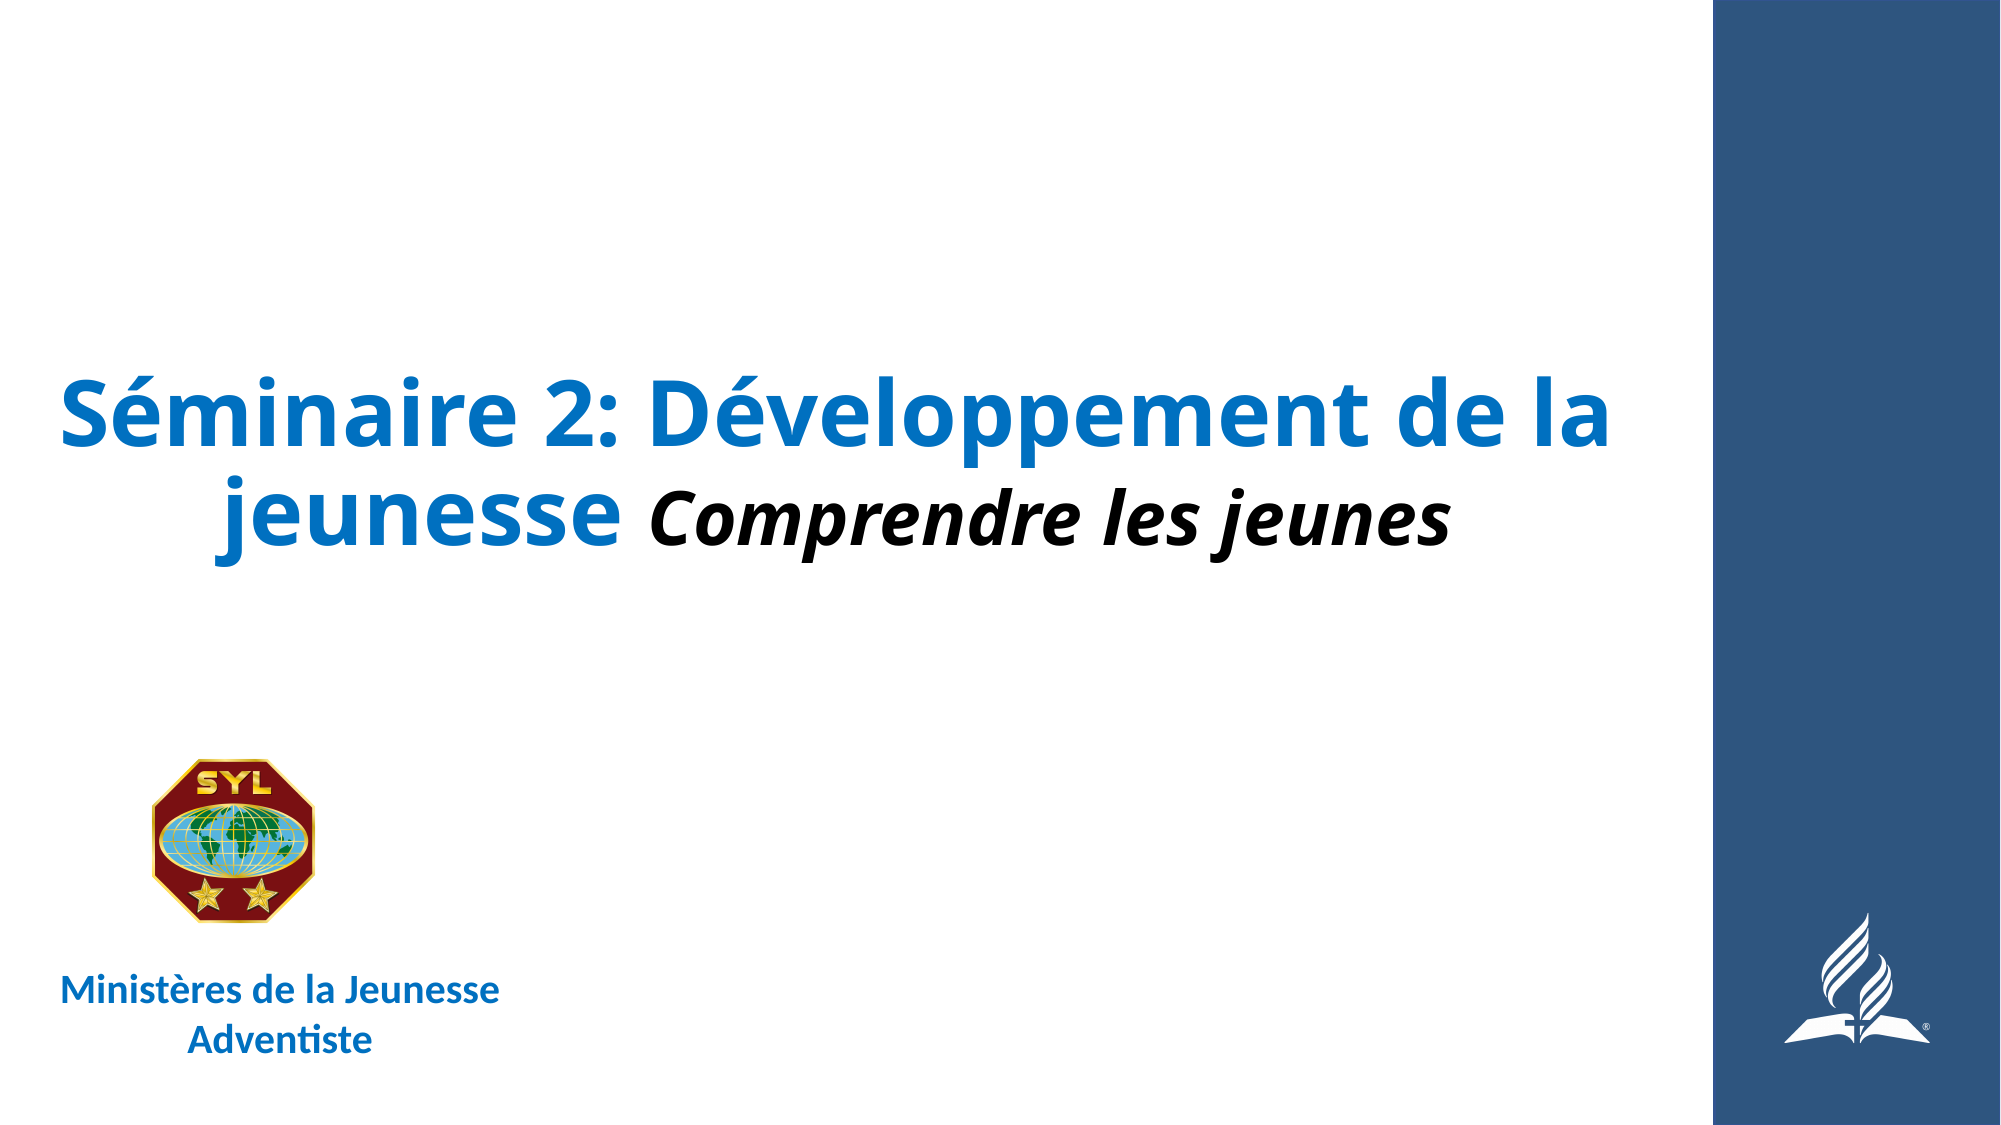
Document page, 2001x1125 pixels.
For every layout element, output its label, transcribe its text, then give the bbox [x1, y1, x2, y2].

title Séminaire 2: Développement de la jeunesse Comprendre les jeunes [0, 268, 1743, 664]
picture [109, 730, 358, 945]
text_box Ministères de la Jeunesse Adventiste [41, 936, 519, 1088]
picture [1771, 892, 1943, 1064]
